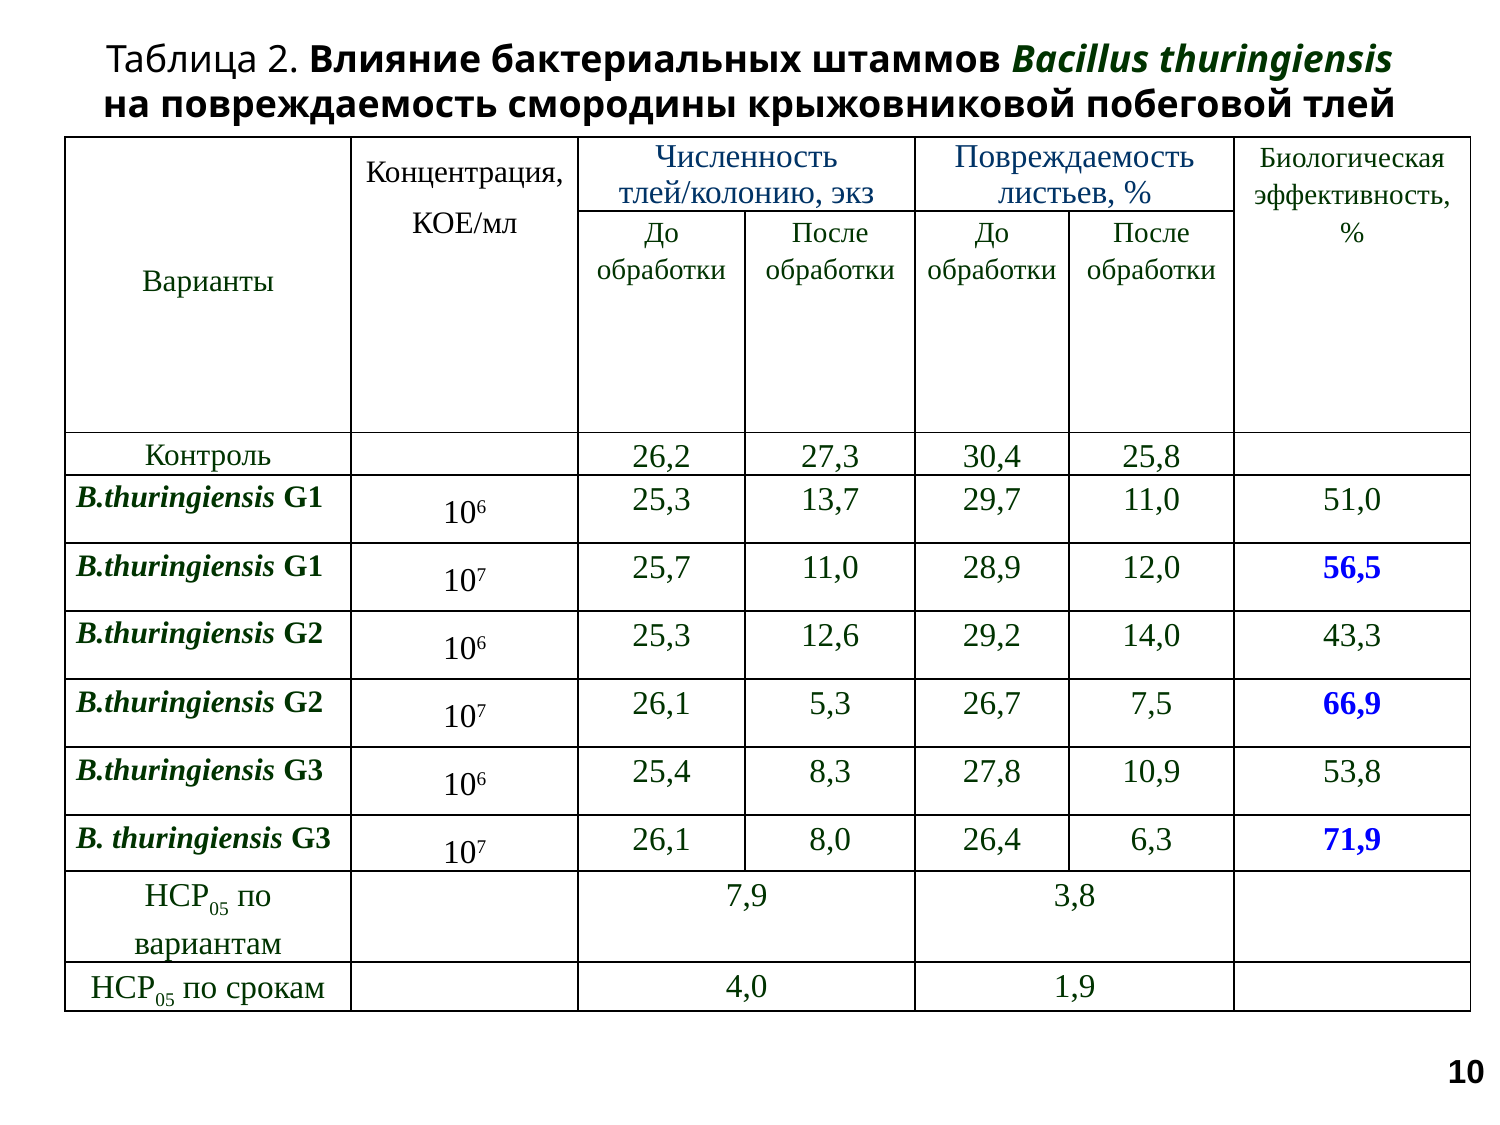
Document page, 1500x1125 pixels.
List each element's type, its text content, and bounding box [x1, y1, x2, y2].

table_cell [1235, 963, 1470, 1010]
table_cell 8,3 [746, 748, 914, 814]
table_header Численность тлей/колонию, экз [579, 138, 914, 210]
table_cell [1235, 433, 1470, 474]
table_cell 51,0 [1235, 476, 1470, 542]
table_cell 25,3 [579, 612, 744, 678]
table_cell 12,6 [746, 612, 914, 678]
table_cell 12,0 [1070, 544, 1233, 610]
table_cell 26,1 [579, 816, 744, 870]
table_cell 13,7 [746, 476, 914, 542]
table_cell 25,4 [579, 748, 744, 814]
table_cell 106 [352, 748, 577, 814]
table_cell 8,0 [746, 816, 914, 870]
table_cell 27,8 [916, 748, 1068, 814]
table_cell 28,9 [916, 544, 1068, 610]
table_cell B.thuringiensis G2 [66, 612, 350, 678]
table_cell 1,9 [916, 963, 1233, 1010]
table_cell 30,4 [916, 433, 1068, 474]
table_cell 3,8 [916, 872, 1233, 961]
table_cell [352, 963, 577, 1010]
table_cell B.thuringiensis G1 [66, 476, 350, 542]
table_header Концентрация, КОЕ/мл [352, 138, 577, 432]
table_cell 71,9 [1235, 816, 1470, 870]
table_cell B. thuringiensis G3 [66, 816, 350, 870]
title Таблица 2. Влияние бактериальных штаммов Bacillus thuringiensis на повреждаемость смородины крыжовниковой побеговой тлей [74, 34, 1426, 126]
table_header Биологическая эффективность, % [1235, 138, 1470, 432]
table_cell НСР05 по срокам [66, 963, 350, 1010]
table_cell 29,7 [916, 476, 1068, 542]
table_cell 6,3 [1070, 816, 1233, 870]
table_cell 107 [352, 680, 577, 746]
table_cell 43,3 [1235, 612, 1470, 678]
table_cell 7,9 [579, 872, 914, 961]
table_cell После обработки [1070, 212, 1233, 432]
table_cell 107 [352, 544, 577, 610]
table_cell 26,4 [916, 816, 1068, 870]
table_cell [1235, 872, 1470, 961]
table_cell 29,2 [916, 612, 1068, 678]
table_cell B.thuringiensis G1 [66, 544, 350, 610]
table_cell 53,8 [1235, 748, 1470, 814]
table_cell [352, 872, 577, 961]
table_cell 10,9 [1070, 748, 1233, 814]
table_cell 26,7 [916, 680, 1068, 746]
table_cell 27,3 [746, 433, 914, 474]
table_cell 26,1 [579, 680, 744, 746]
table_cell 11,0 [746, 544, 914, 610]
table_cell 25,8 [1070, 433, 1233, 474]
table_cell 4,0 [579, 963, 914, 1010]
table_cell 56,5 [1235, 544, 1470, 610]
table_cell 5,3 [746, 680, 914, 746]
table_cell B.thuringiensis G2 [66, 680, 350, 746]
table_cell 106 [352, 612, 577, 678]
table_cell До обработки [916, 212, 1068, 432]
table_cell 25,7 [579, 544, 744, 610]
table_header Повреждаемость листьев, % [916, 138, 1233, 210]
table_cell НСР05 по вариантам [66, 872, 350, 961]
table_cell До обработки [579, 212, 744, 432]
table_cell После обработки [746, 212, 914, 432]
table_cell 66,9 [1235, 680, 1470, 746]
table_cell [352, 433, 577, 474]
table_cell 7,5 [1070, 680, 1233, 746]
table_cell B.thuringiensis G3 [66, 748, 350, 814]
table_cell 25,3 [579, 476, 744, 542]
table_cell 107 [352, 816, 577, 870]
table_cell 106 [352, 476, 577, 542]
table_cell 14,0 [1070, 612, 1233, 678]
slide_number 10 [1406, 1019, 1500, 1098]
table_header Варианты [66, 138, 350, 432]
table_cell Контроль [66, 433, 350, 474]
table_cell 26,2 [579, 433, 744, 474]
table_cell 11,0 [1070, 476, 1233, 542]
